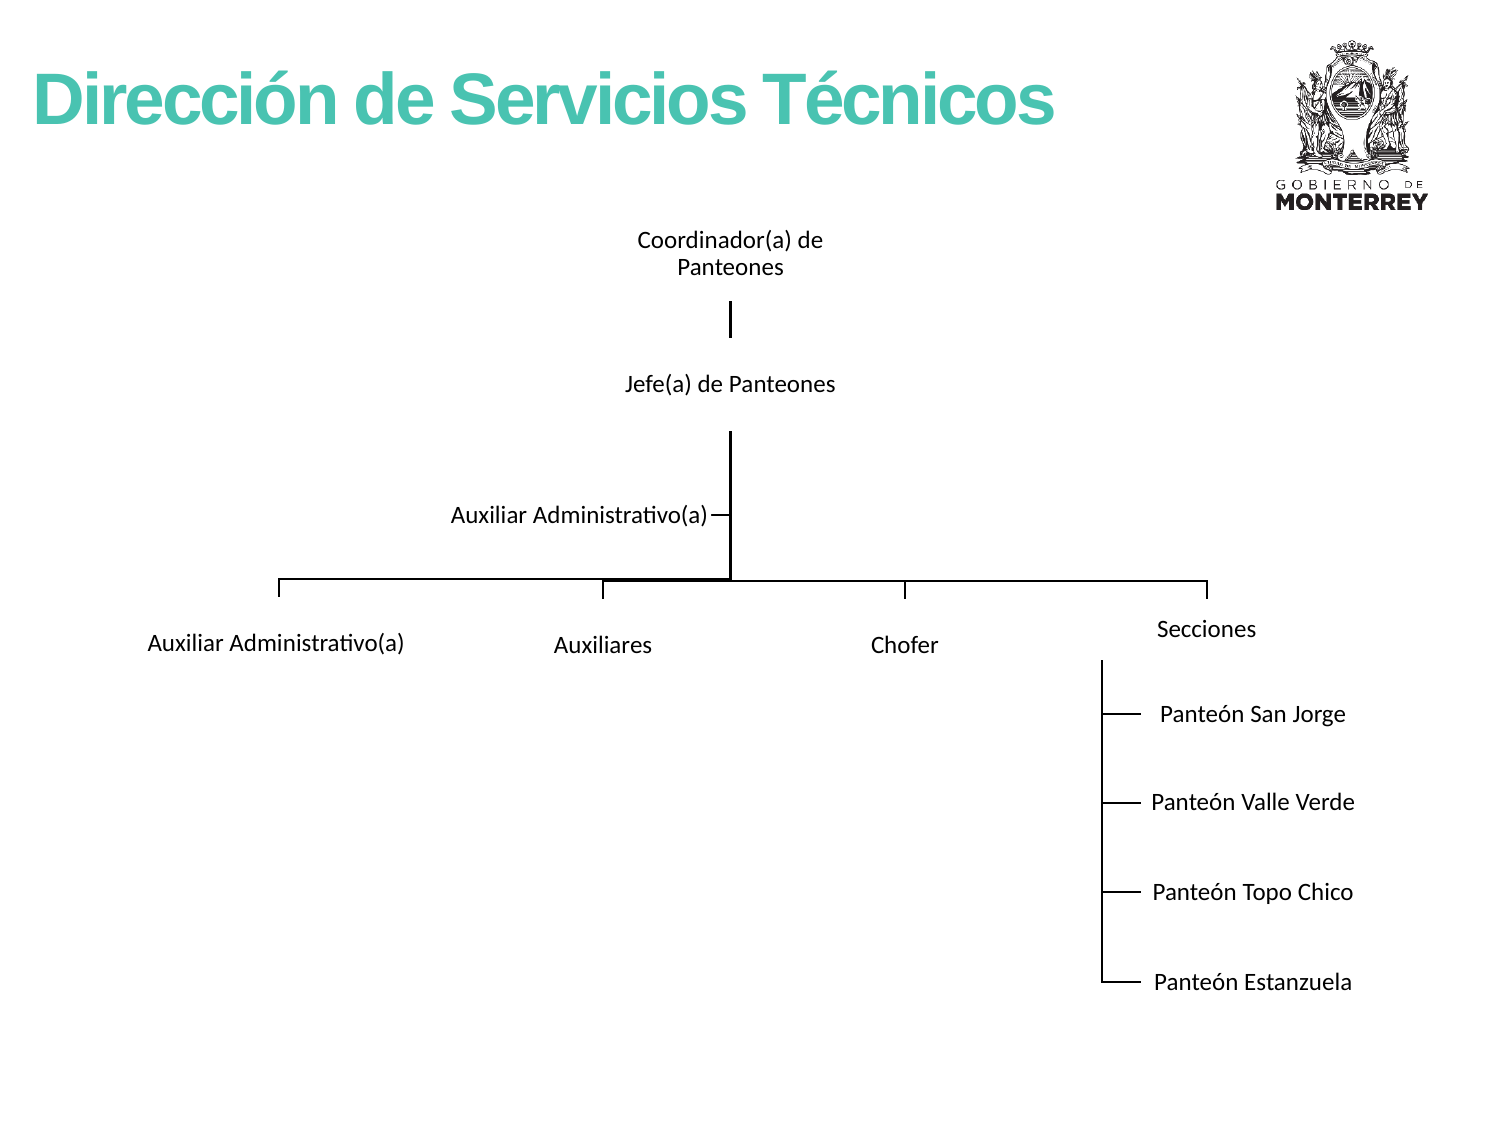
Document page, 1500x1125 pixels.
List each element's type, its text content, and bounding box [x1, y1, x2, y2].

text_box Dirección de Servicios Técnicos [17, 43, 1253, 147]
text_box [64, 208, 1424, 1083]
picture [1257, 30, 1447, 220]
